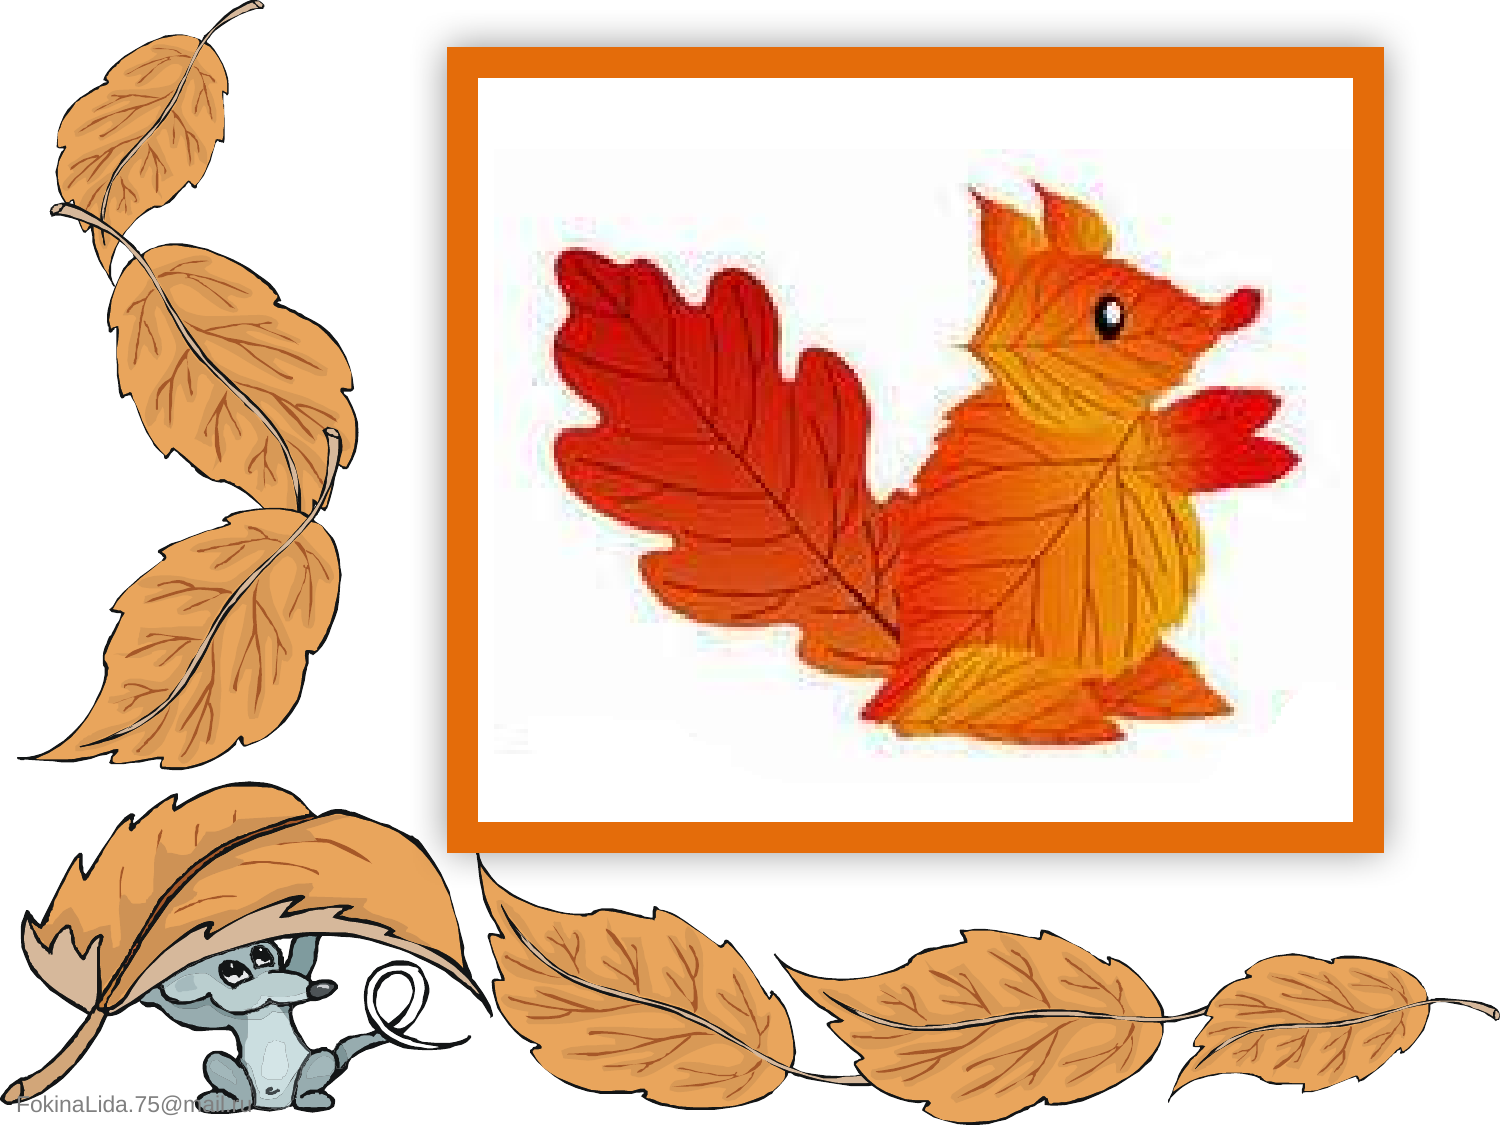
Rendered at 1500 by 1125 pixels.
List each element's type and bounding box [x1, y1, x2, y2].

picture [477, 77, 1354, 822]
